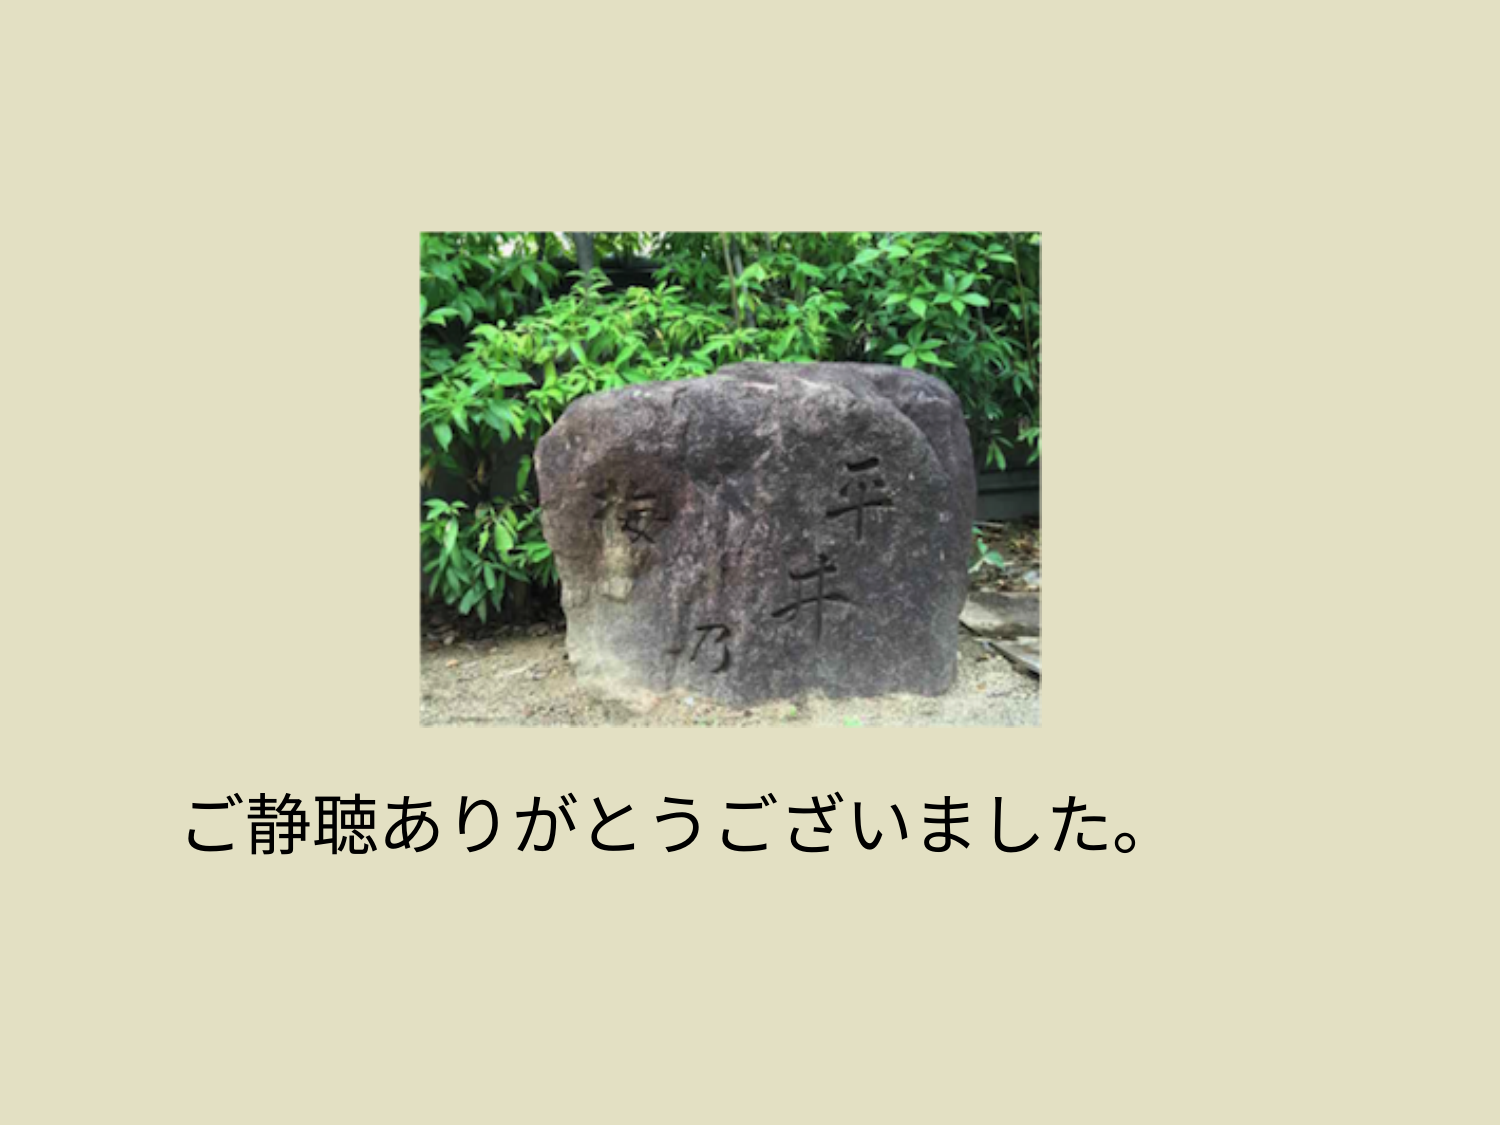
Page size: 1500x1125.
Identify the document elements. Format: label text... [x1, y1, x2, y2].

picture [418, 231, 1043, 729]
text_box ご静聴ありがとうございました。 [163, 775, 1195, 870]
